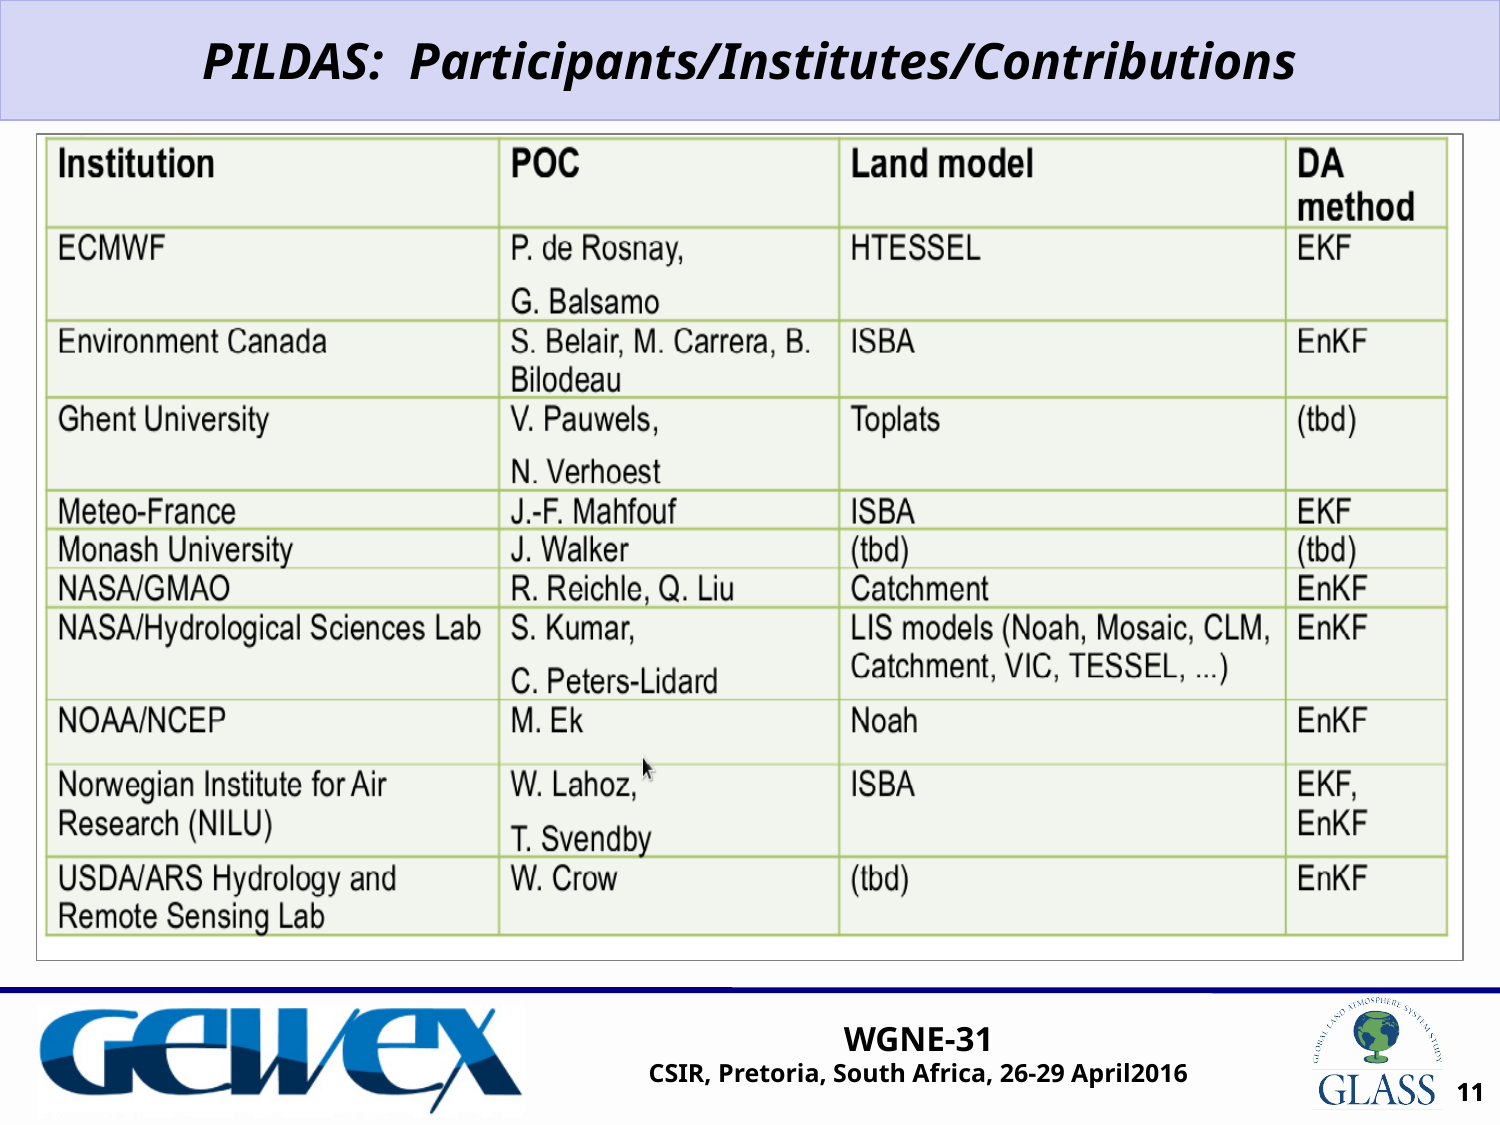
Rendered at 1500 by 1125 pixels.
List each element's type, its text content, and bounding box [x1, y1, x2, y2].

text_box PILDAS: Participants/Institutes/Contributions [37, 22, 1463, 108]
slide_number 11 [1400, 1062, 1500, 1125]
picture [0, 121, 1500, 987]
picture [0, 994, 1500, 1125]
